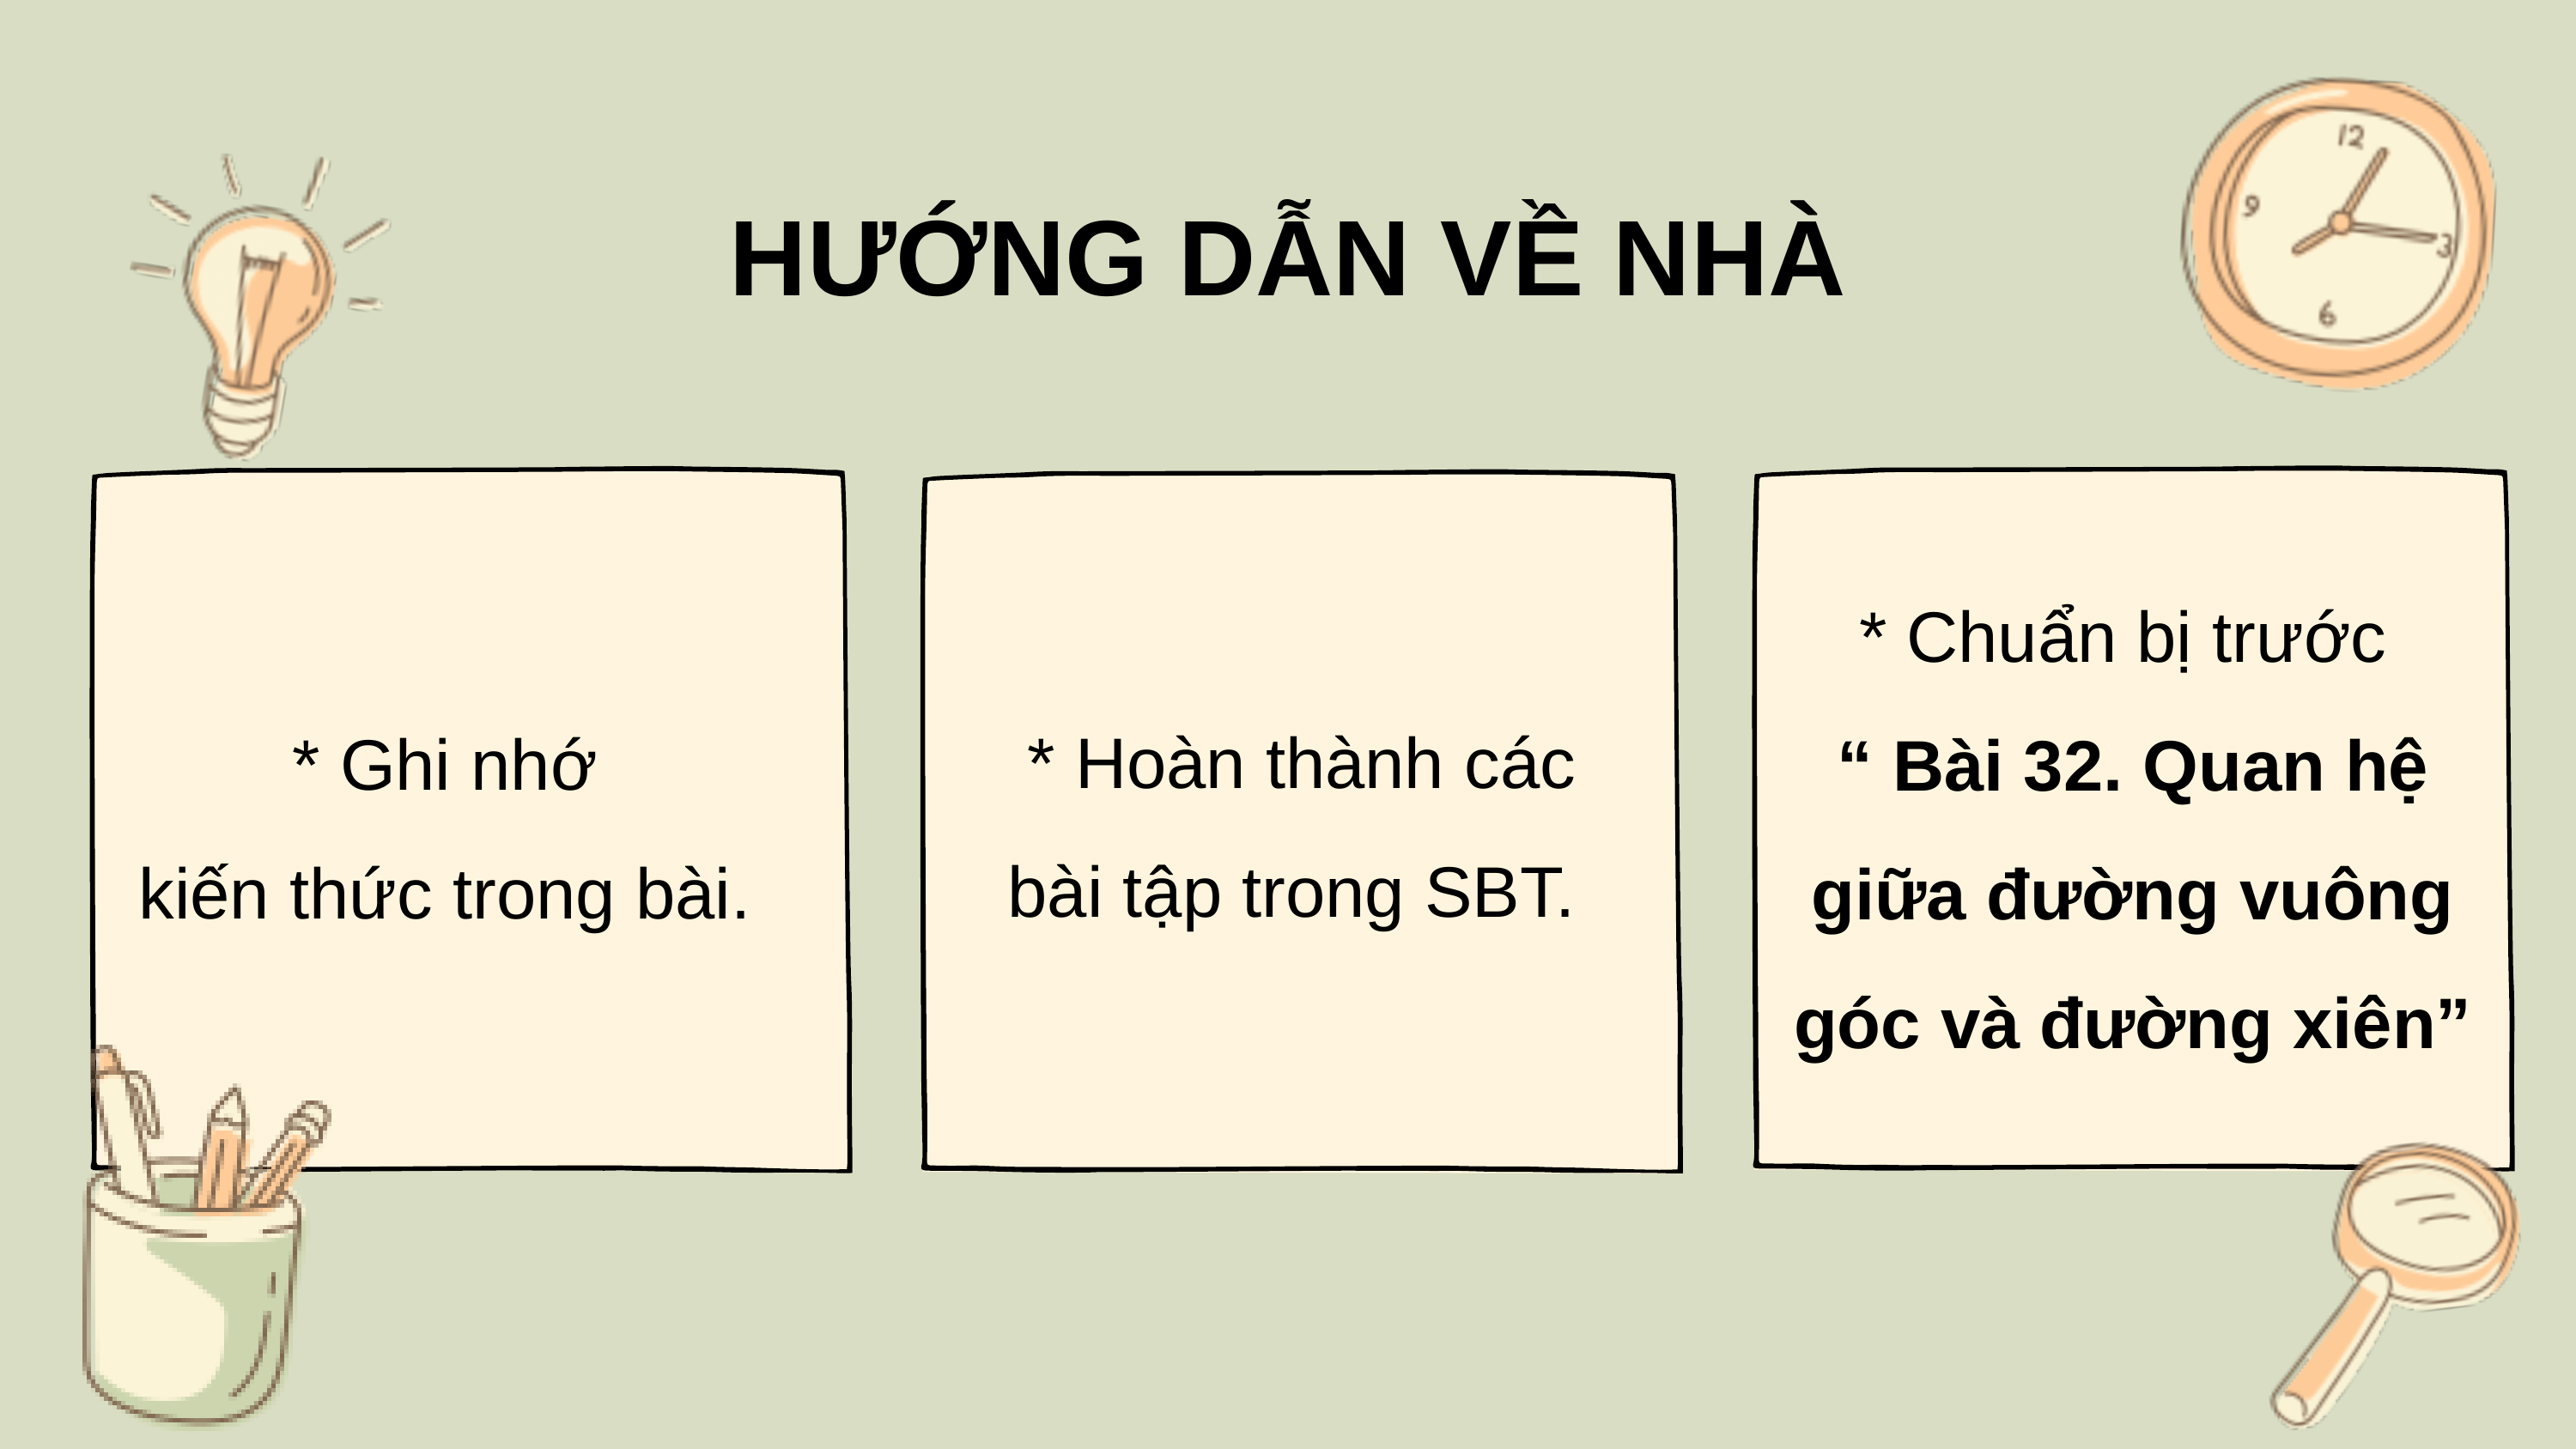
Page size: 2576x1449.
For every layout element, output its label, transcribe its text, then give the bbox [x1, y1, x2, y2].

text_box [1751, 465, 2516, 1172]
picture [82, 1044, 337, 1444]
text_box HƯỚNG DẪN VỀ NHÀ [386, 165, 2163, 318]
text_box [89, 465, 853, 1174]
picture [2161, 70, 2515, 403]
picture [103, 130, 382, 465]
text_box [919, 469, 1684, 1174]
picture [2242, 1143, 2543, 1449]
